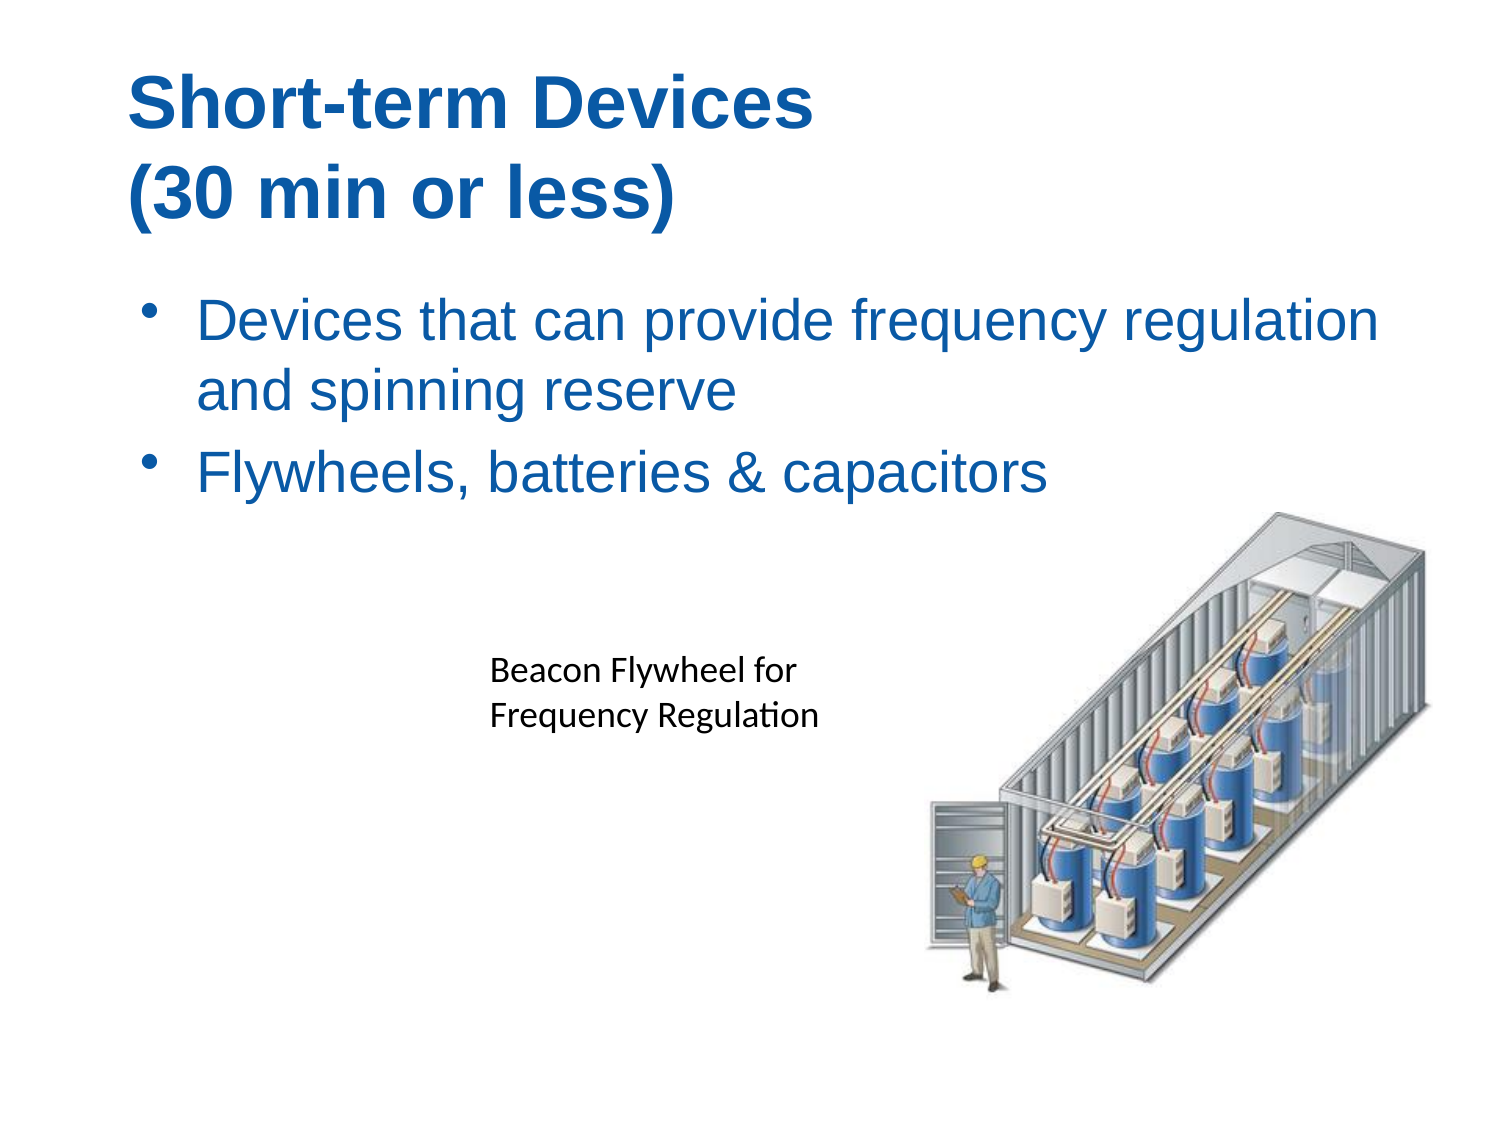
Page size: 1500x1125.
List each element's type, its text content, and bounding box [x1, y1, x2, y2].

text_box Devices that can provide frequency regulation and spinning reserve Flywheels, batteries & capacitors [124, 274, 1400, 950]
picture [924, 512, 1434, 1041]
text_box Beacon Flywheel for Frequency Regulation [474, 637, 900, 743]
text_box Short-term Devices (30 min or less) [112, 50, 1388, 238]
